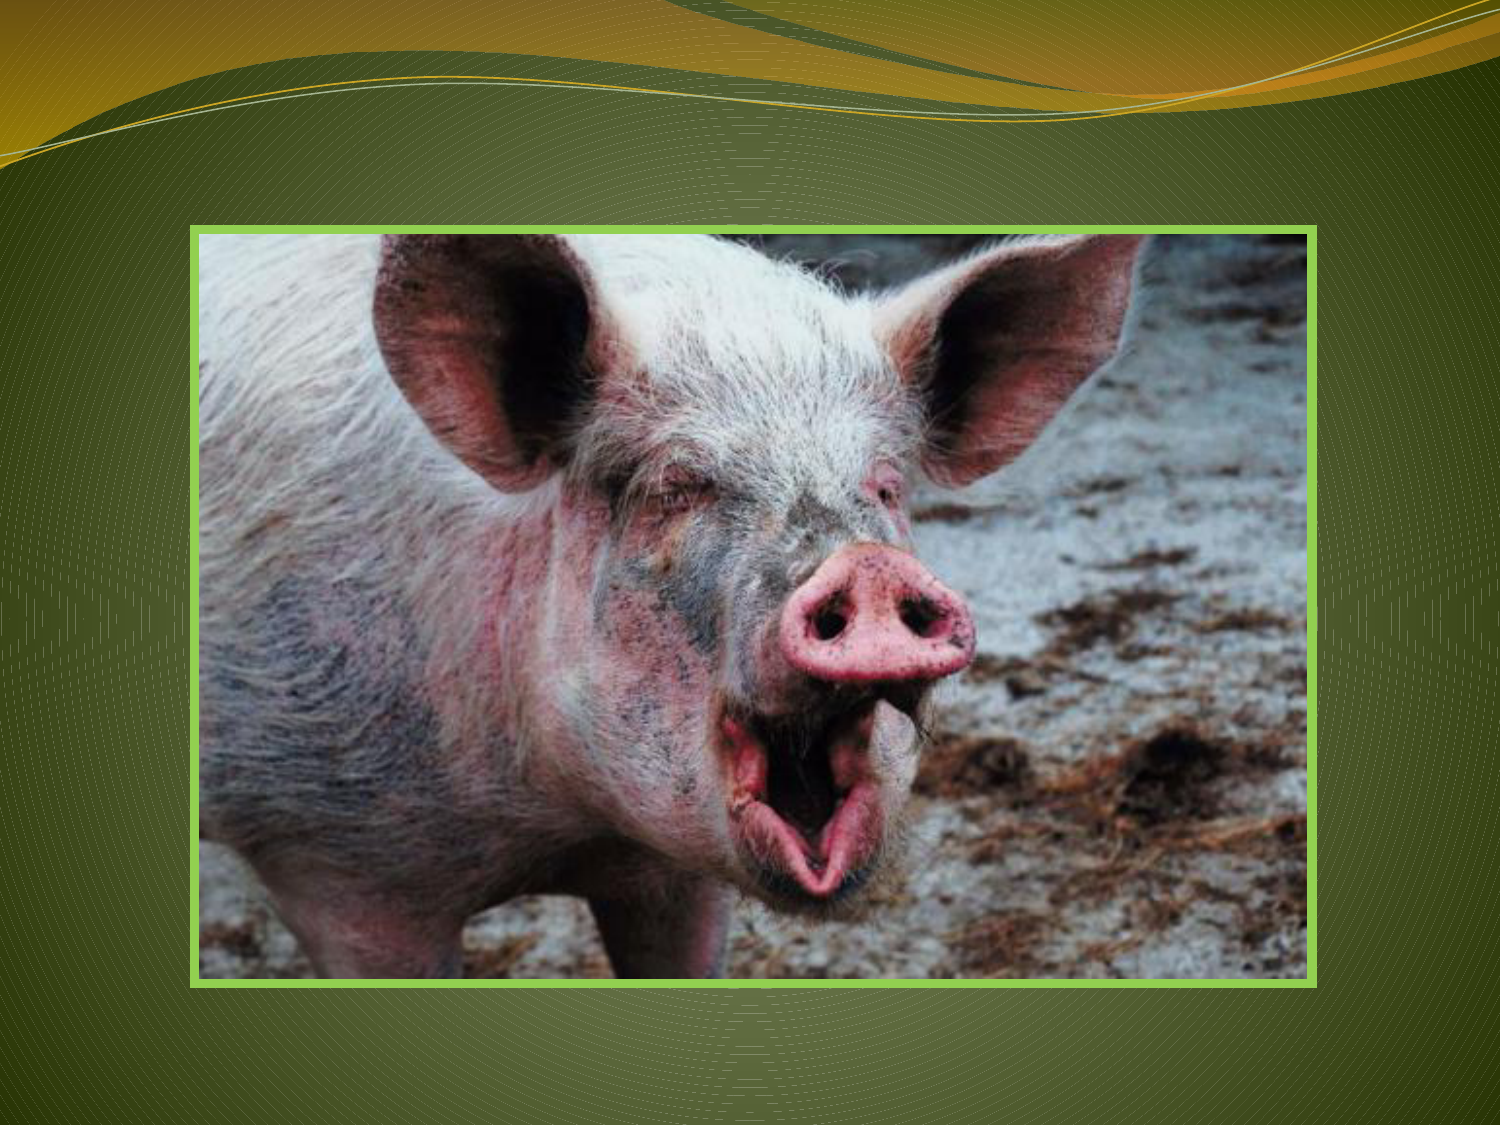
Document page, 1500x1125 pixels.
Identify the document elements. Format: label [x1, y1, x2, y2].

picture [198, 234, 1308, 980]
